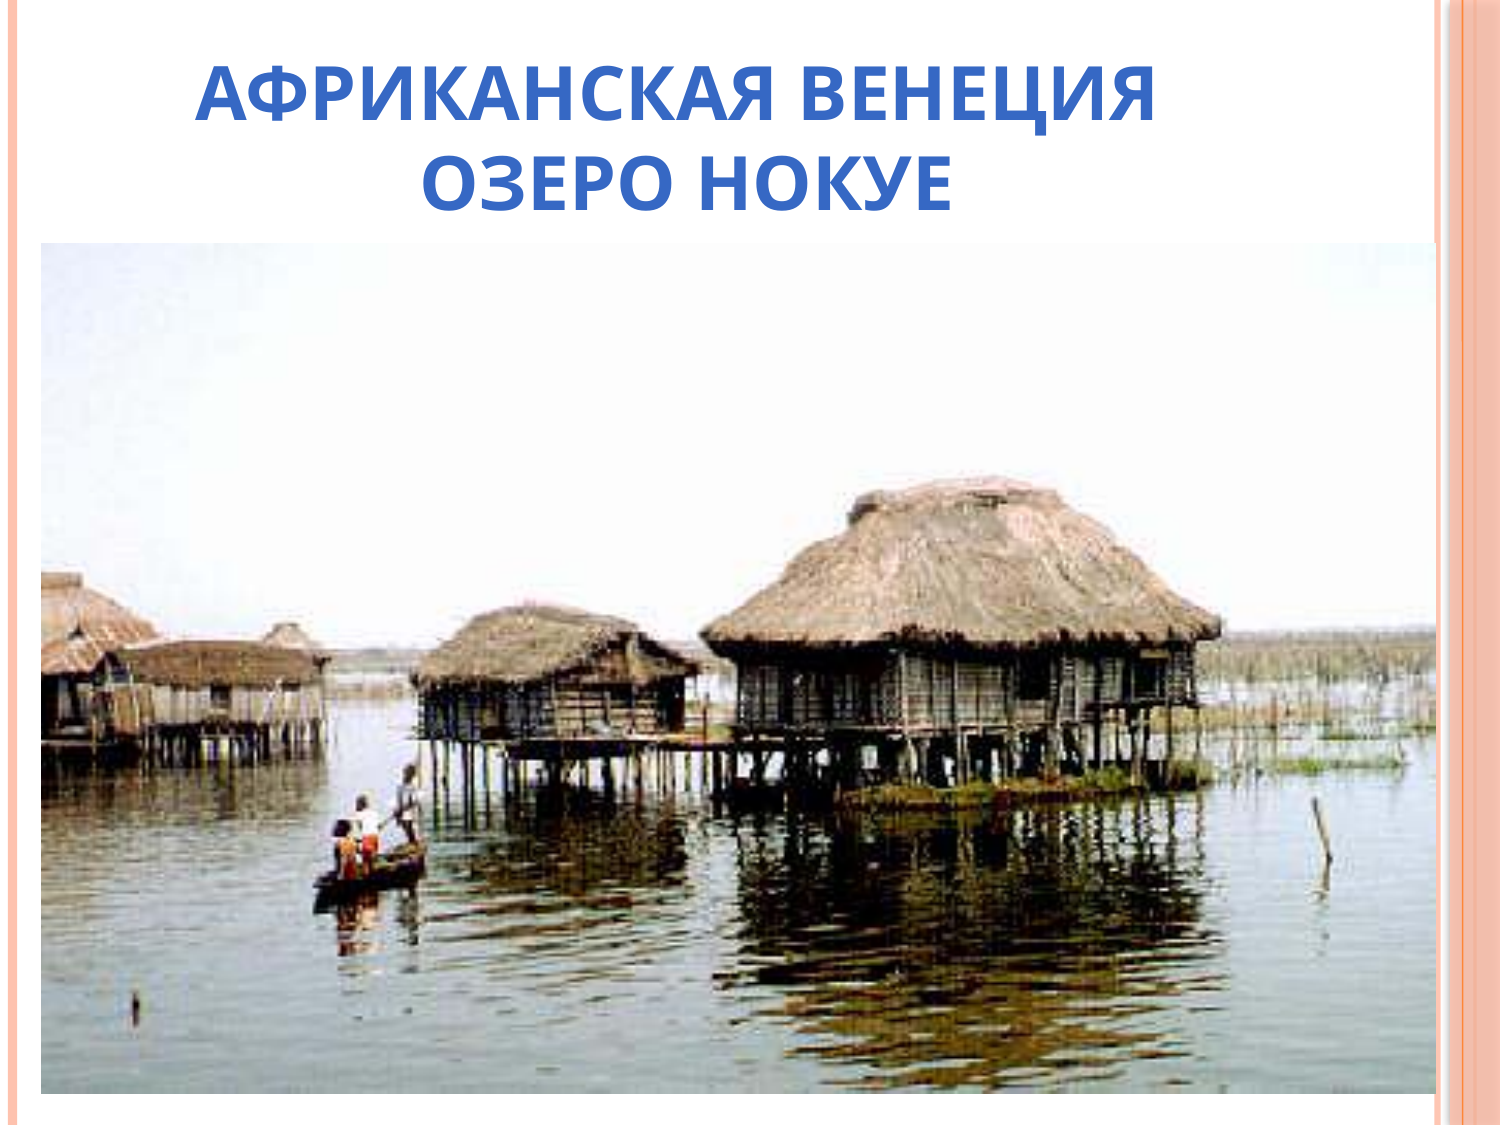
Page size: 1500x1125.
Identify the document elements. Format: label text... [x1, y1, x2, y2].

title Африканская Венеция озеро Нокуе [75, 45, 1300, 233]
picture [40, 242, 1436, 1095]
